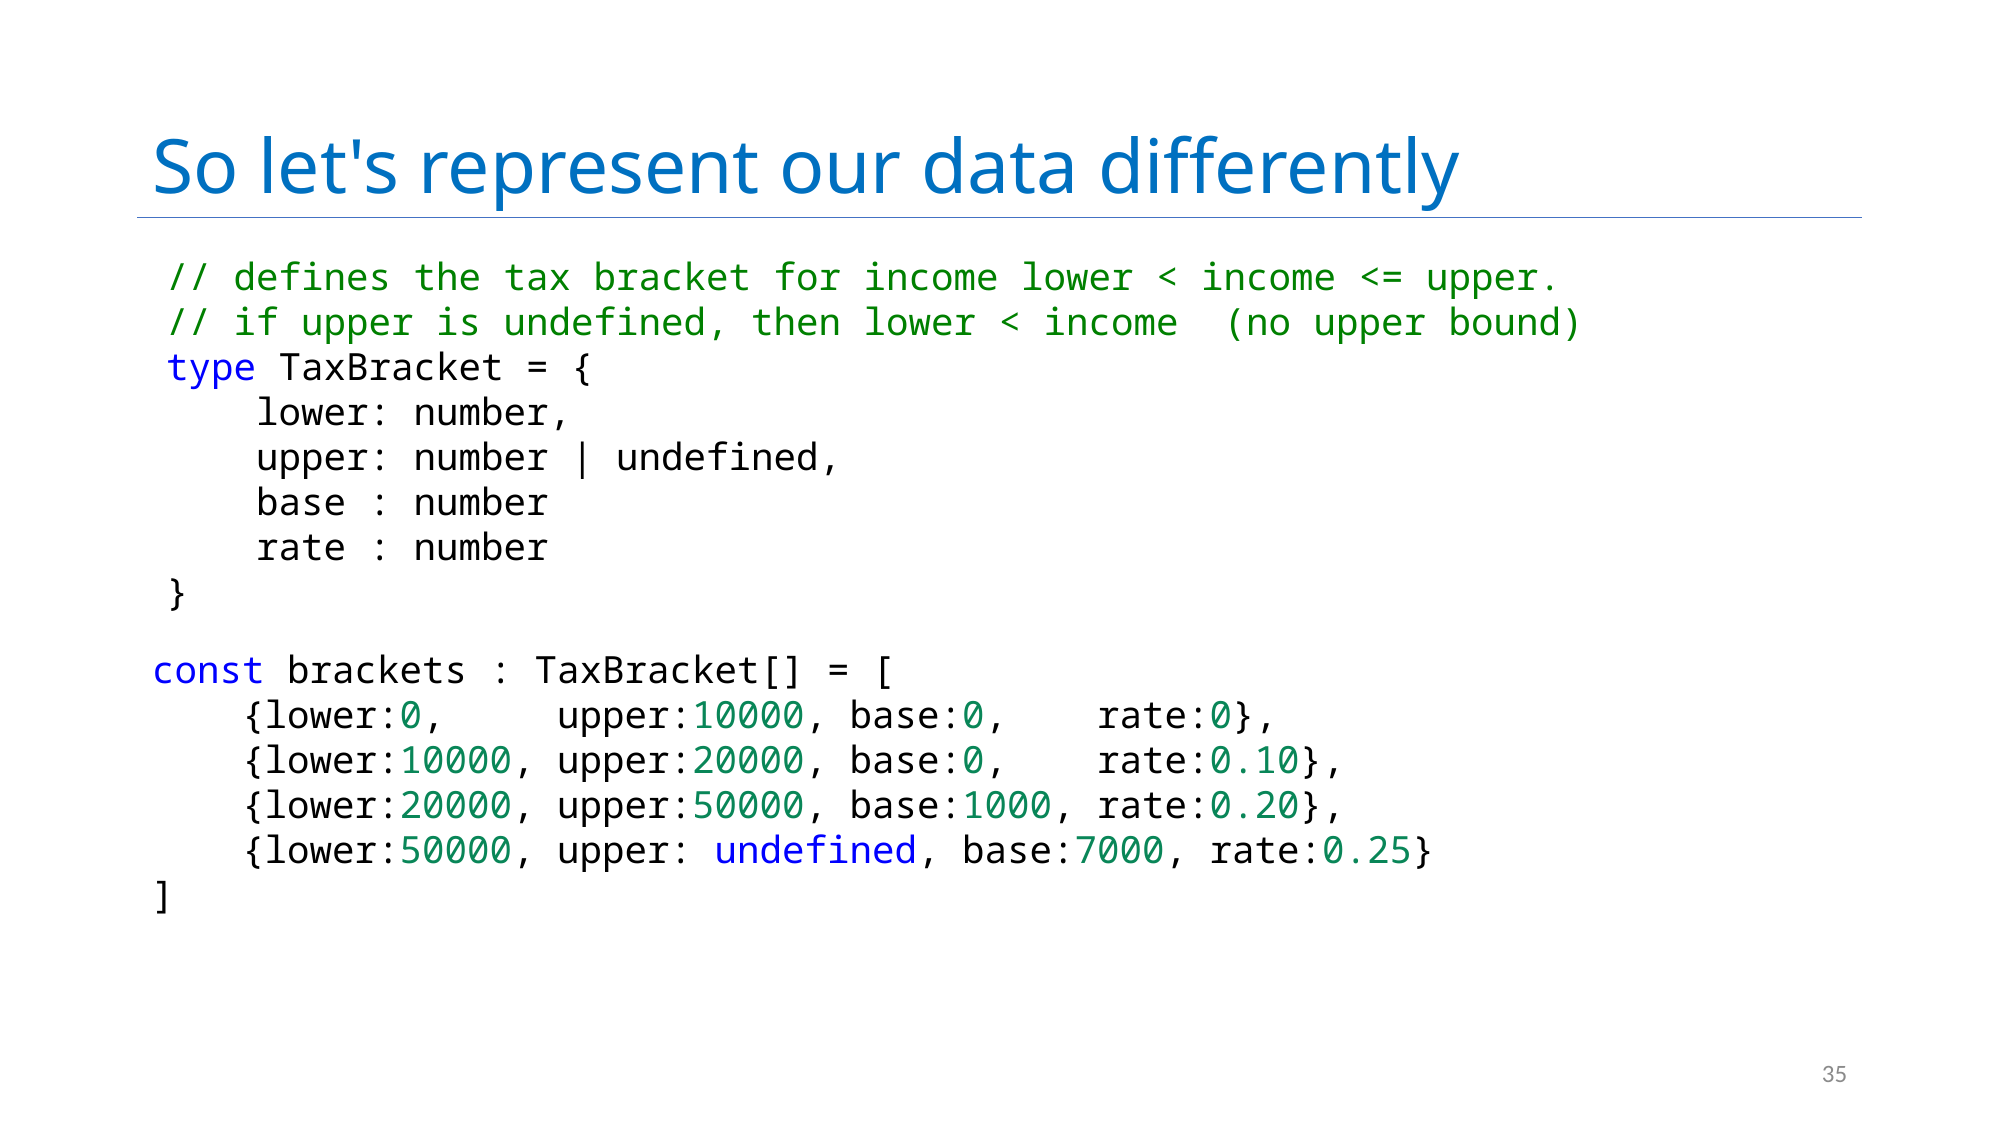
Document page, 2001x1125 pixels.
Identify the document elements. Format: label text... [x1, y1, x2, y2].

slide_number 35 [1412, 1042, 1863, 1103]
text_box // defines the tax bracket for income lower < income <= upper. // if upper is undefined, then lower < income (no upper bound) type TaxBracket = { lower: number, upper: number | undefined, base : number rate : number } [151, 246, 1652, 711]
title So let's represent our data differently [137, 0, 1863, 218]
text_box const brackets : TaxBracket[] = [ {lower:0, upper:10000, base:0, rate:0}, {lower:10000, upper:20000, base:0, rate:0.10}, {lower:20000, upper:50000, base:1000, rate:0.20}, {lower:50000, upper: undefined, base:7000, rate:0.25} ] [137, 638, 1451, 924]
